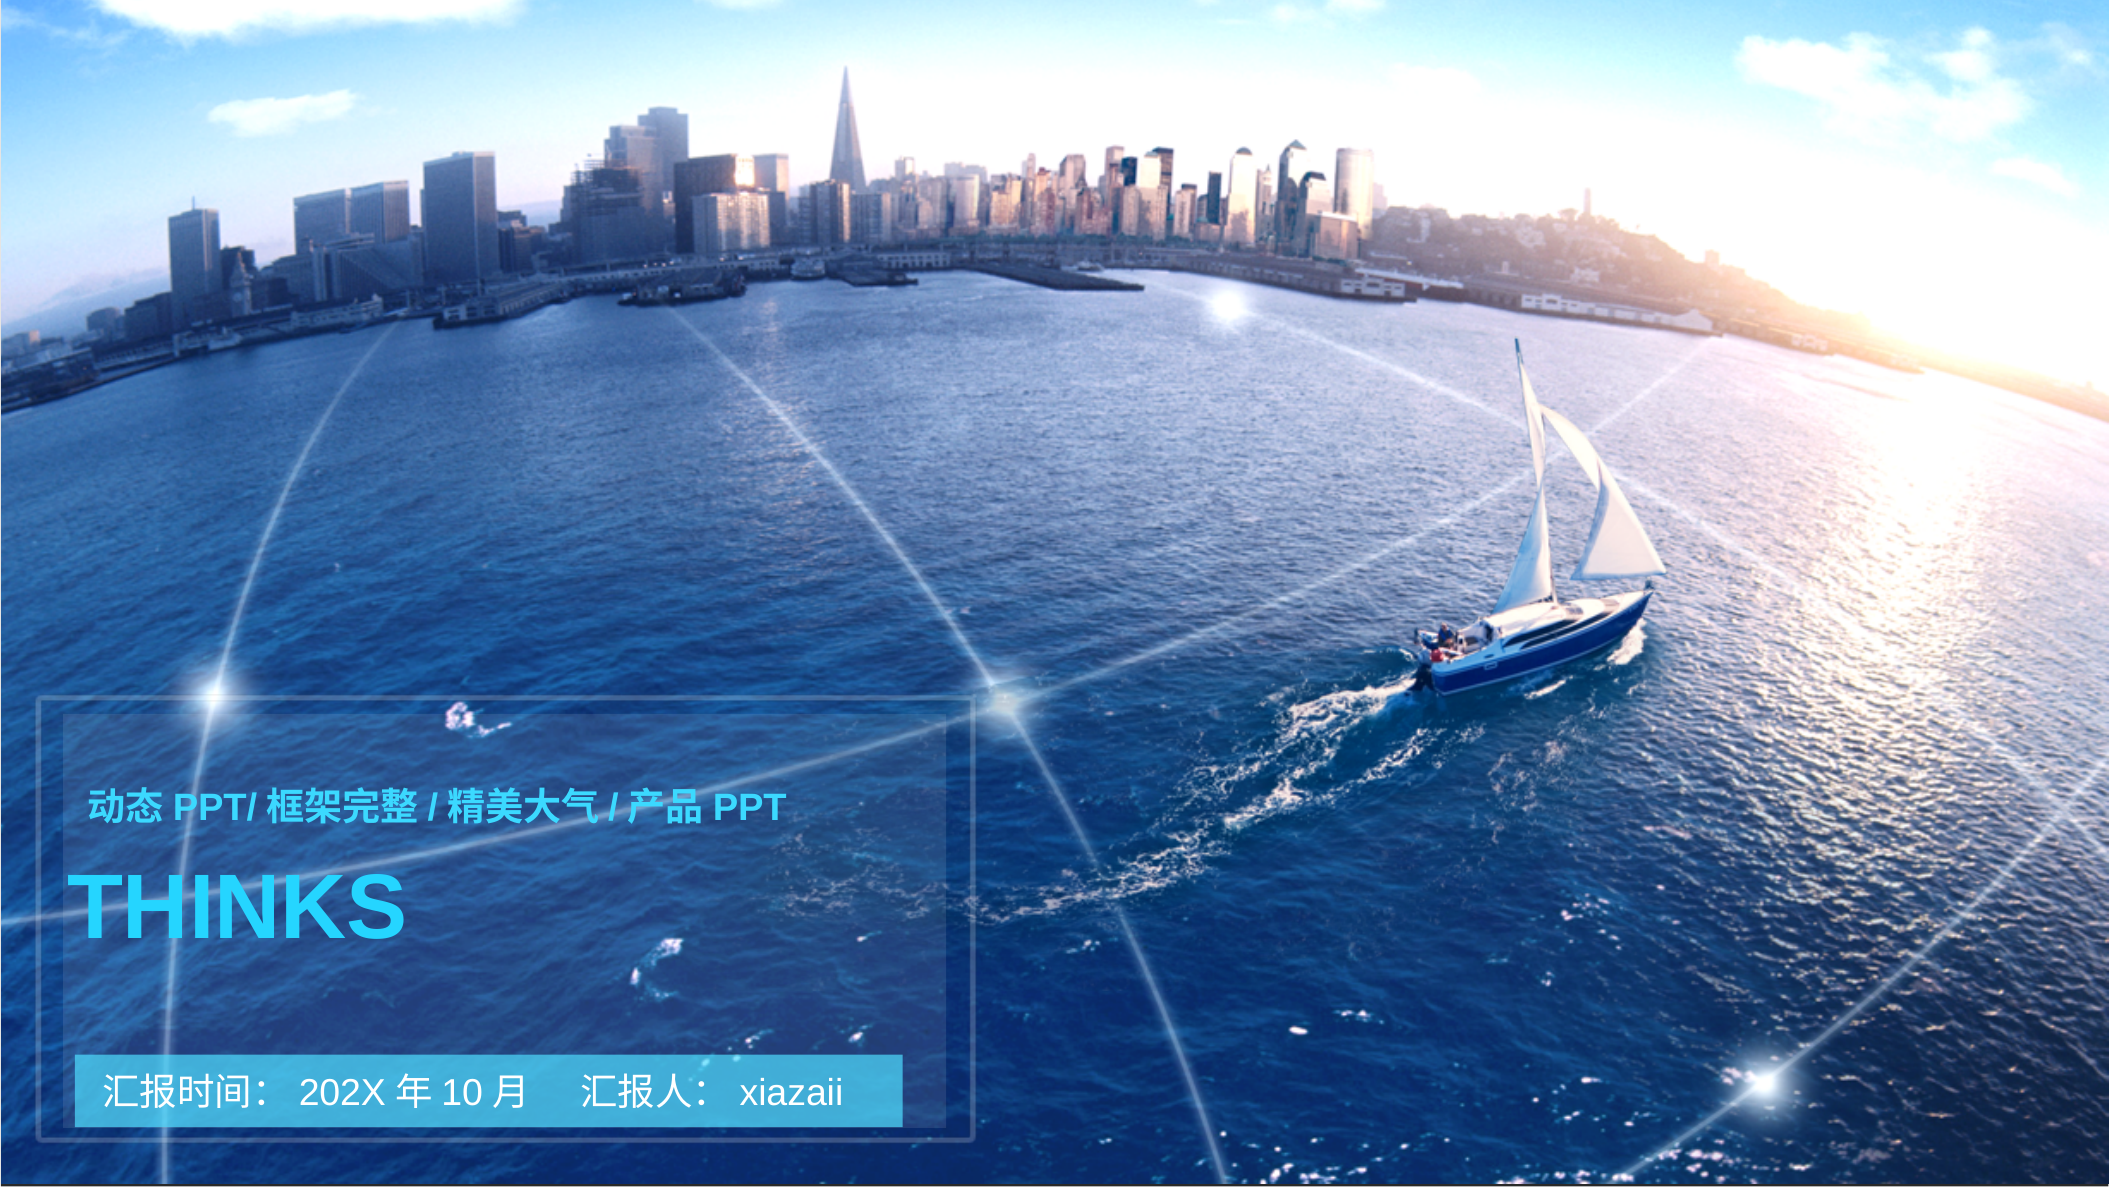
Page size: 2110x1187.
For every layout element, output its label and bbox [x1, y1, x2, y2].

text_box [0, 0, 2109, 1187]
picture [1, 0, 2109, 1184]
